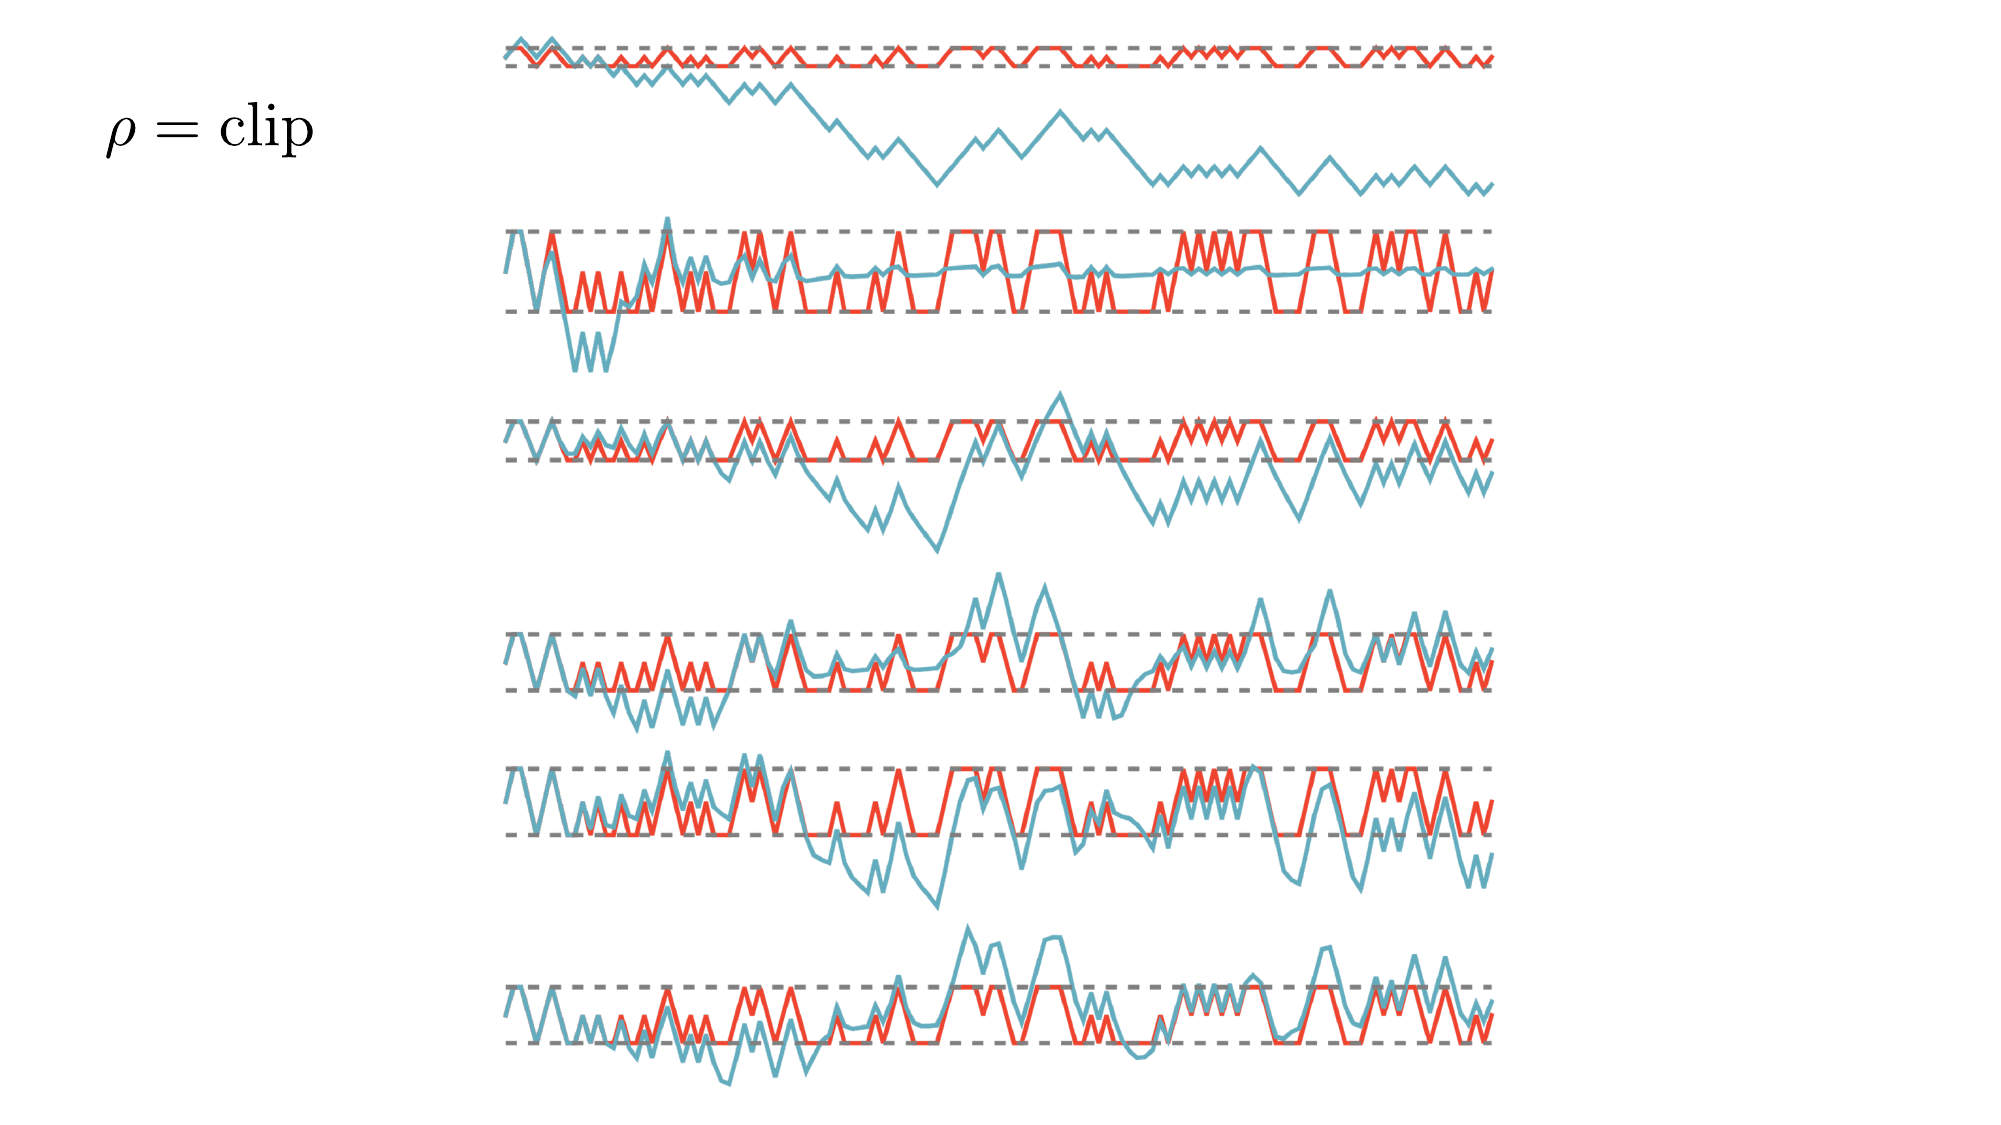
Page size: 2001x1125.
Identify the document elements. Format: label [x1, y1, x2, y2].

picture [500, 32, 1500, 1091]
text_box [105, 101, 314, 160]
